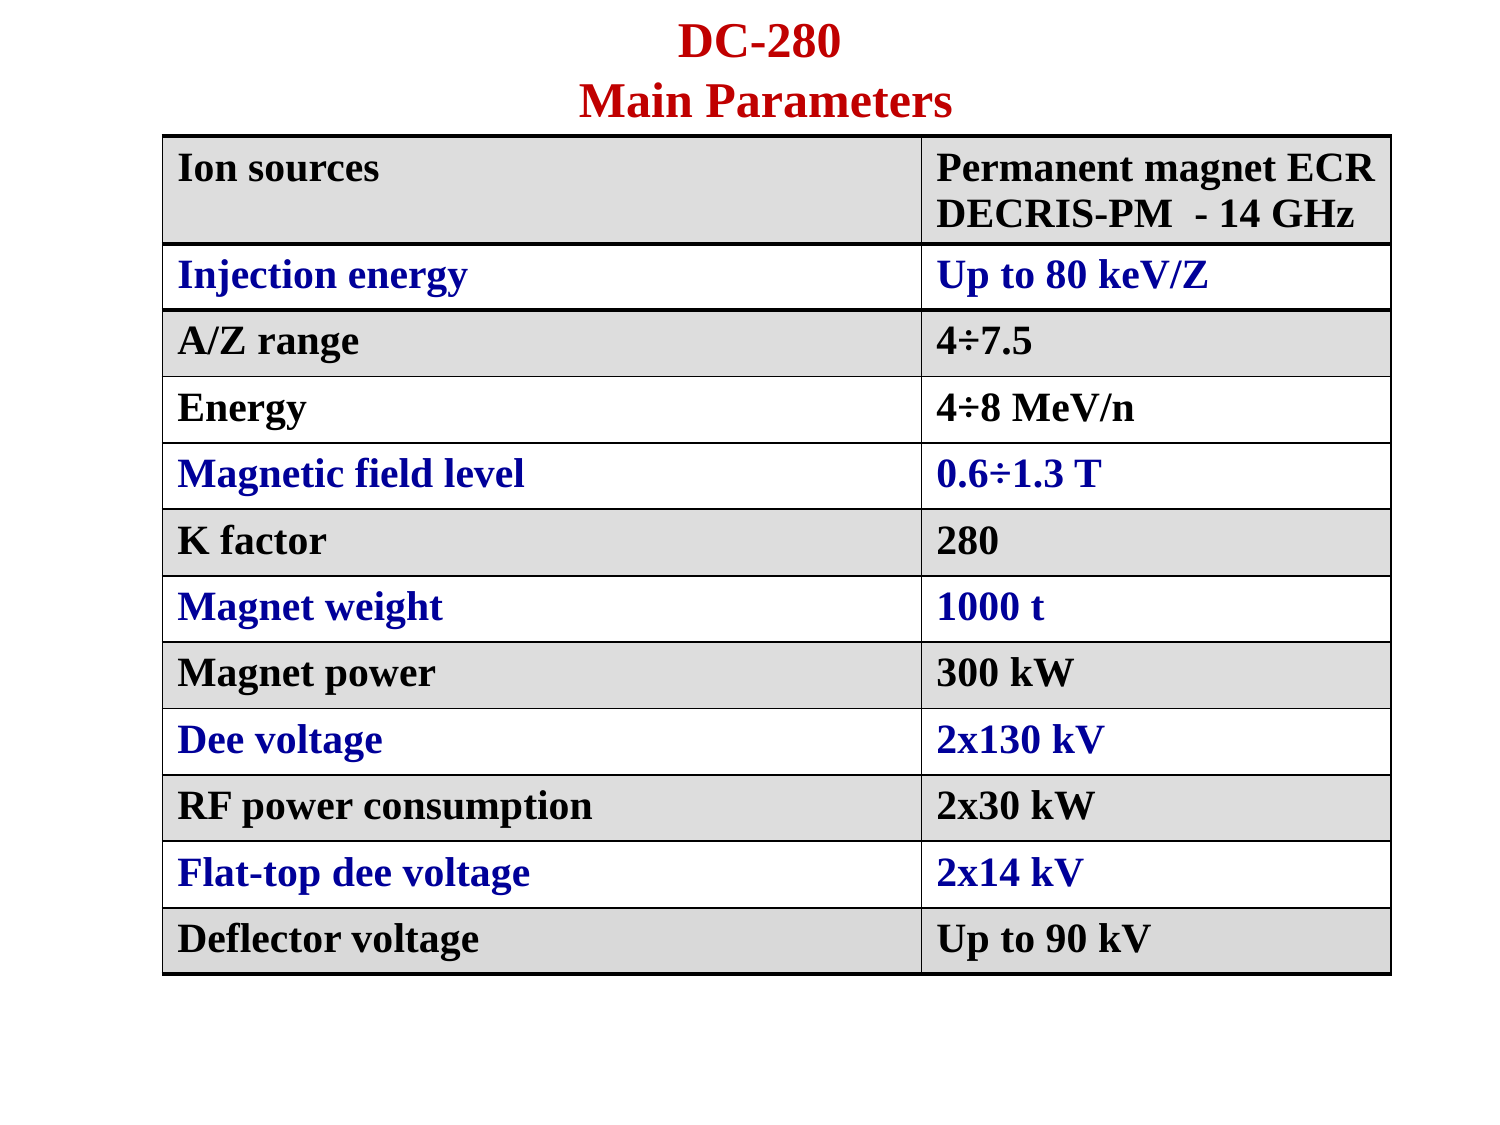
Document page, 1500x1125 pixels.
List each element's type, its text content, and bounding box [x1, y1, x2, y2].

table_cell 280 [922, 510, 1390, 575]
table_cell Magnet weight [163, 577, 921, 641]
table_cell 300 kW [922, 643, 1390, 708]
table_cell 4÷8 MeV/n [922, 377, 1390, 442]
table_cell A/Z range [163, 312, 921, 376]
table_header Ion sources [163, 138, 921, 242]
table_cell 0.6÷1.3 T [922, 444, 1390, 508]
table_cell Deflector voltage [163, 909, 921, 972]
table_cell 2x130 kV [922, 709, 1390, 774]
table_cell Energy [163, 377, 921, 442]
table_cell Flat-top dee voltage [163, 842, 921, 907]
table_cell 4÷7.5 [922, 312, 1390, 376]
table_cell Magnetic field level [163, 444, 921, 508]
text_box DC-280 Main Parameters [112, 0, 1420, 135]
table_cell K factor [163, 510, 921, 575]
table_header Permanent magnet ECR DECRIS-PM - 14 GHz [922, 138, 1390, 242]
table_cell 2x30 kW [922, 776, 1390, 840]
table_cell Up to 90 kV [922, 909, 1390, 972]
table_cell RF power consumption [163, 776, 921, 840]
table_cell Injection energy [163, 246, 921, 308]
table_cell 2x14 kV [922, 842, 1390, 907]
table_cell Dee voltage [163, 709, 921, 774]
table_cell Magnet power [163, 643, 921, 708]
table_cell 1000 t [922, 577, 1390, 641]
table_cell Up to 80 keV/Z [922, 246, 1390, 308]
